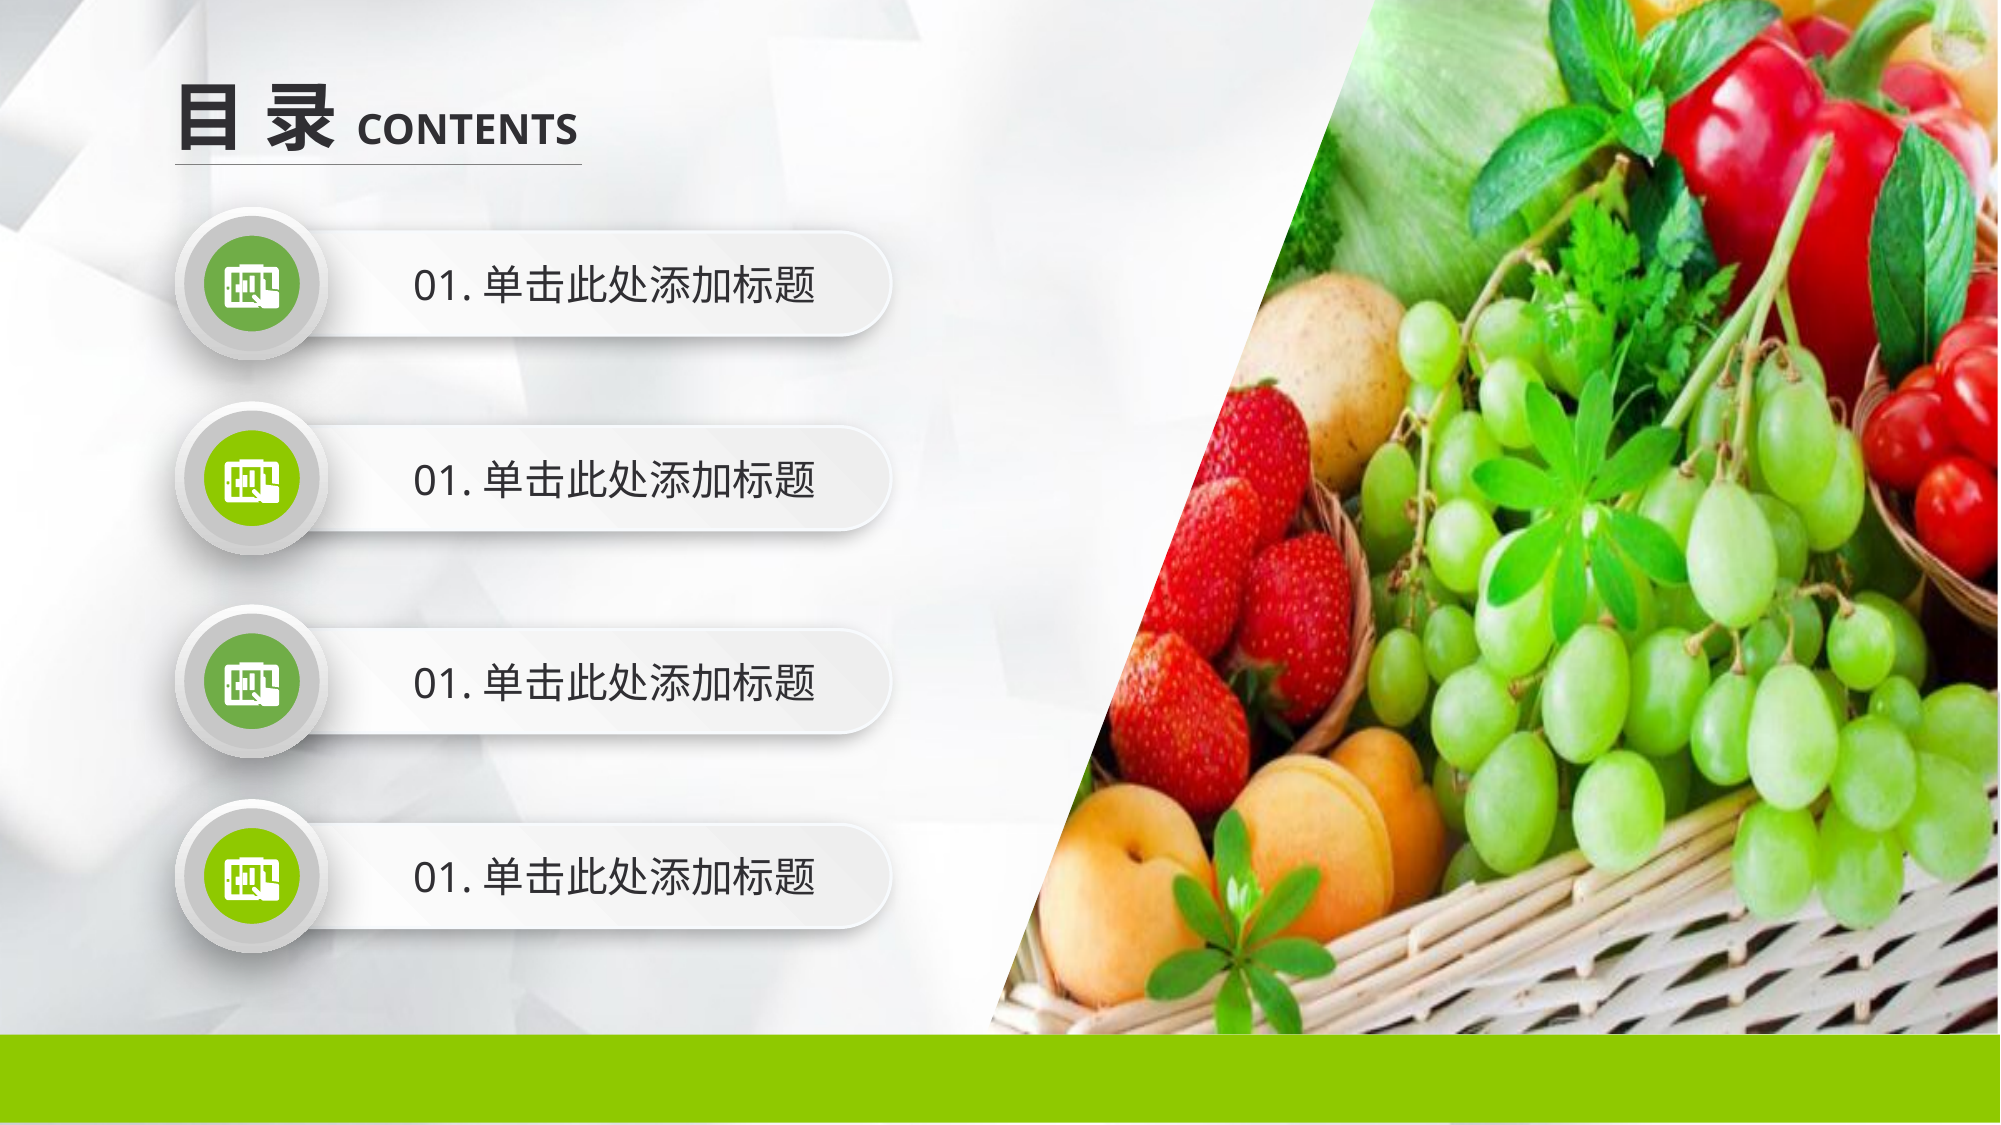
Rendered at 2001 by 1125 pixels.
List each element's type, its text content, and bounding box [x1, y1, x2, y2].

text_box [331, 628, 893, 734]
text_box [0, 1034, 2000, 1124]
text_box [175, 604, 329, 758]
text_box 01.单击此处添加标题 [395, 650, 834, 712]
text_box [175, 206, 329, 361]
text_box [175, 401, 329, 555]
text_box [332, 425, 893, 531]
text_box 目 录CONTENTS [156, 62, 738, 218]
picture [0, 0, 2001, 1125]
text_box [333, 823, 893, 929]
text_box [985, 0, 1999, 1034]
picture [0, 0, 1373, 1034]
text_box 01.单击此处添加标题 [395, 252, 834, 315]
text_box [175, 799, 329, 953]
text_box 01.单击此处添加标题 [395, 447, 834, 509]
text_box [332, 230, 893, 337]
text_box 01.单击此处添加标题 [395, 845, 834, 907]
